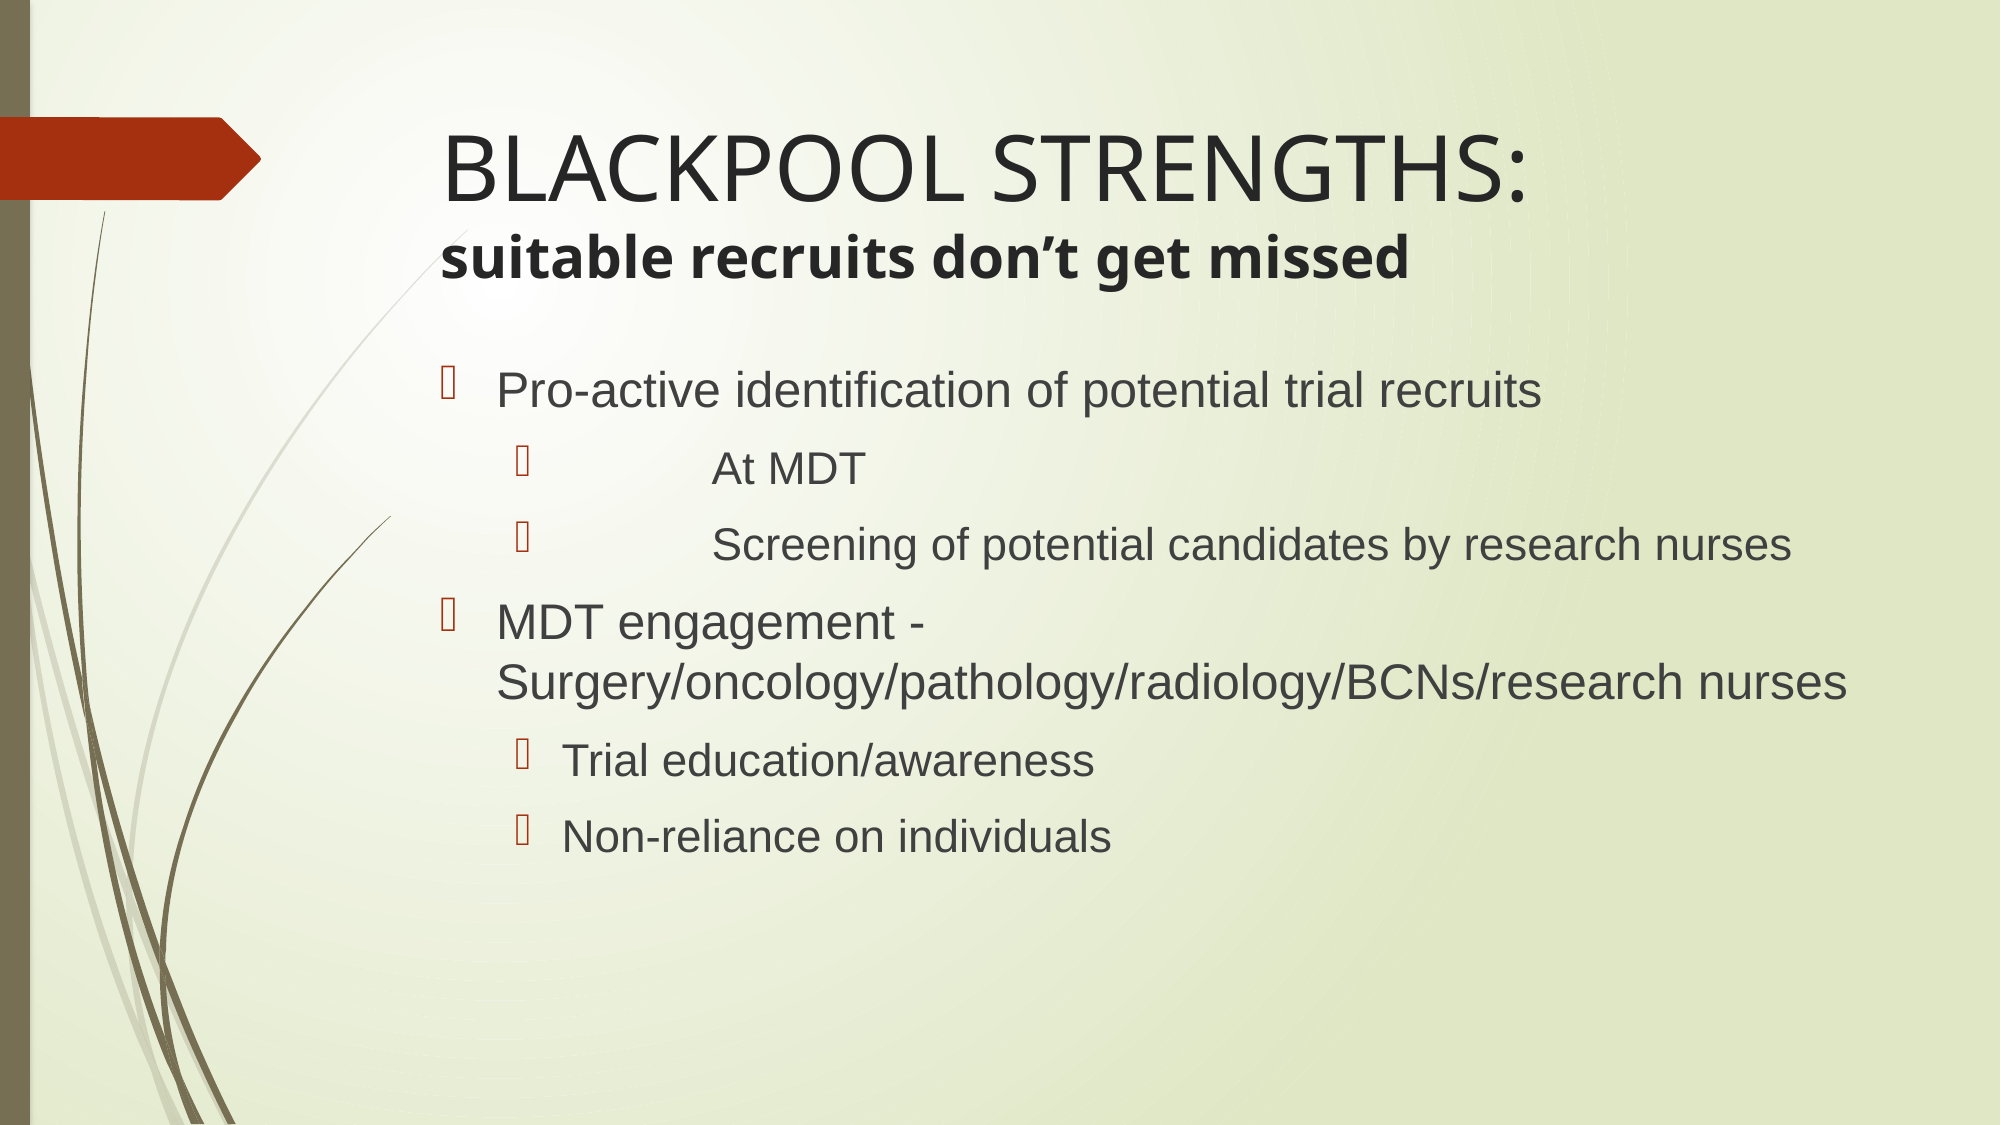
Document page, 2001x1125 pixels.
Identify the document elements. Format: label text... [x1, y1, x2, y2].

title BLACKPOOL STRENGTHS: suitable recruits don’t get missed [425, 102, 1888, 313]
list Pro-active identification of potential trial recruits At MDT Screening of potential candidates by research nurses MDT engagement - Surgery/oncology/pathology/radiology/BCNs/research nurses Trial education/awareness Non-reliance on individuals [424, 350, 1888, 970]
